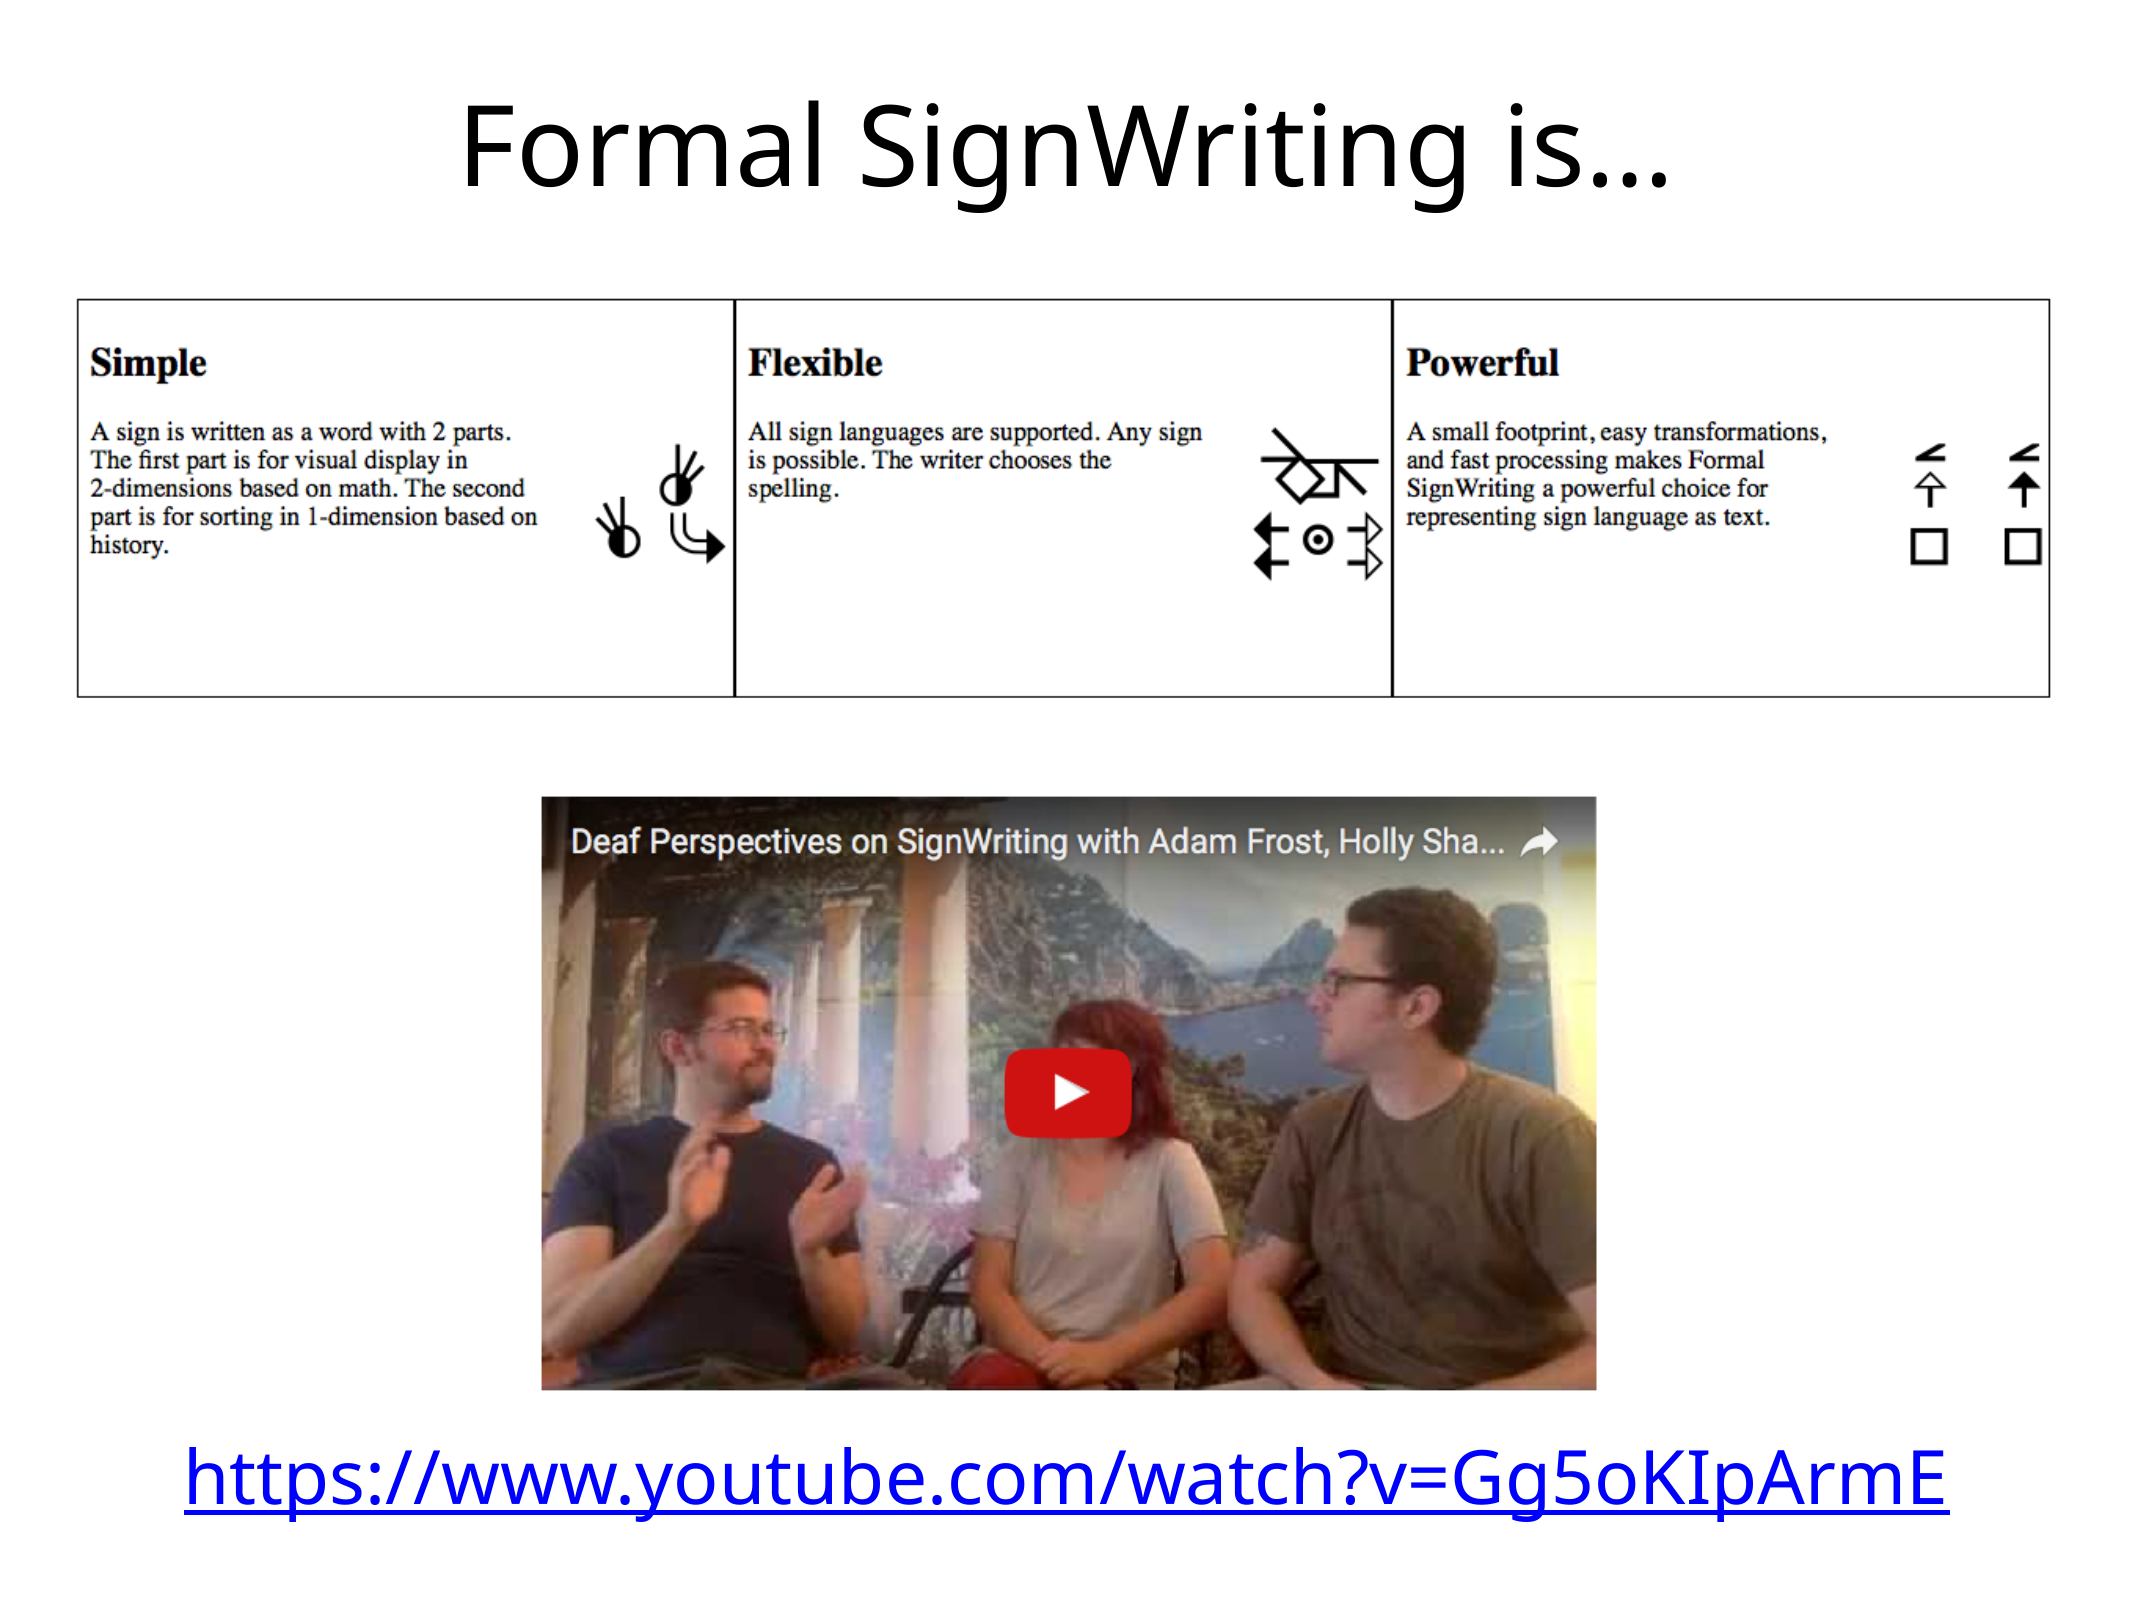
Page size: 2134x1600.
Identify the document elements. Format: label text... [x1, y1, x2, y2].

picture [70, 285, 2063, 1412]
text_box https://www.youtube.com/watch?v=Gg5oKIpArmE [175, 1420, 1959, 1540]
title Formal SignWriting is… [291, 34, 1842, 249]
